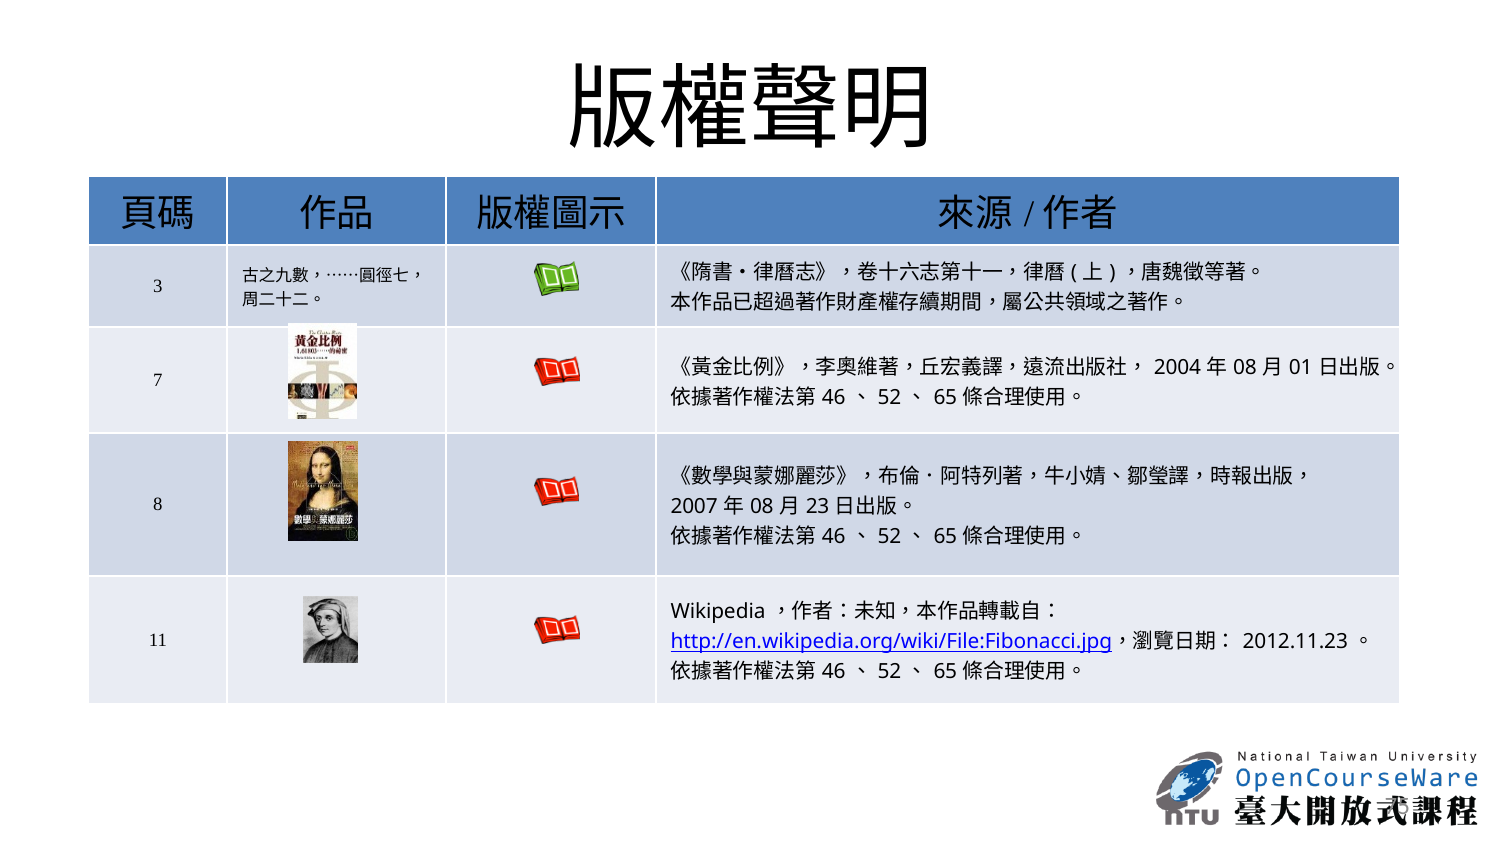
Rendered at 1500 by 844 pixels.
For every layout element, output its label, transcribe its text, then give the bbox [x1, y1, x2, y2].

table_header 作品 [228, 177, 445, 244]
slide_number 75 [1074, 782, 1425, 827]
picture [534, 614, 580, 645]
table_cell 7 [89, 328, 226, 432]
table_cell [228, 577, 445, 703]
table_cell 11 [89, 577, 226, 703]
title 版權聲明 [75, 33, 1425, 175]
table_header 版權圖示 [447, 177, 655, 244]
table_cell [447, 246, 655, 326]
picture [302, 596, 358, 664]
table_header 來源/作者 [657, 177, 1399, 244]
picture [1130, 734, 1500, 844]
table_cell 《數學與蒙娜麗莎》，布倫．阿特列著，牛小婧、鄒瑩譯，時報出版， 2007年08月23日出版。 依據著作權法第46、52、65條合理使用。 [657, 434, 1399, 575]
table_cell [447, 328, 655, 432]
table_cell Wikipedia，作者：未知，本作品轉載自：http://en.wikipedia.org/wiki/File:Fibonacci.jpg，瀏覽日期：2012.11.23。 依據著作權法第46、52、65條合理使用。 [657, 577, 1399, 703]
table_cell 古之九數，……圓徑七，周二十二。 [228, 246, 445, 326]
picture [534, 476, 580, 506]
picture [534, 261, 580, 296]
table_cell [228, 328, 445, 432]
table_header 頁碼 [89, 177, 226, 244]
table_cell [447, 577, 655, 703]
table_cell 8 [89, 434, 226, 575]
picture [534, 356, 580, 386]
table_cell 3 [89, 246, 226, 326]
table_cell 《黃金比例》，李奧維著，丘宏義譯，遠流出版社，2004年08月01日出版。 依據著作權法第46、52、65條合理使用。 [657, 328, 1399, 432]
table_cell 《隋書‧律曆志》，卷十六志第十一，律曆(上)，唐魏徵等著。 本作品已超過著作財產權存續期間，屬公共領域之著作。 [657, 246, 1399, 326]
table_cell [447, 434, 655, 575]
picture [288, 323, 358, 419]
picture [288, 441, 358, 541]
table_cell [228, 434, 445, 575]
